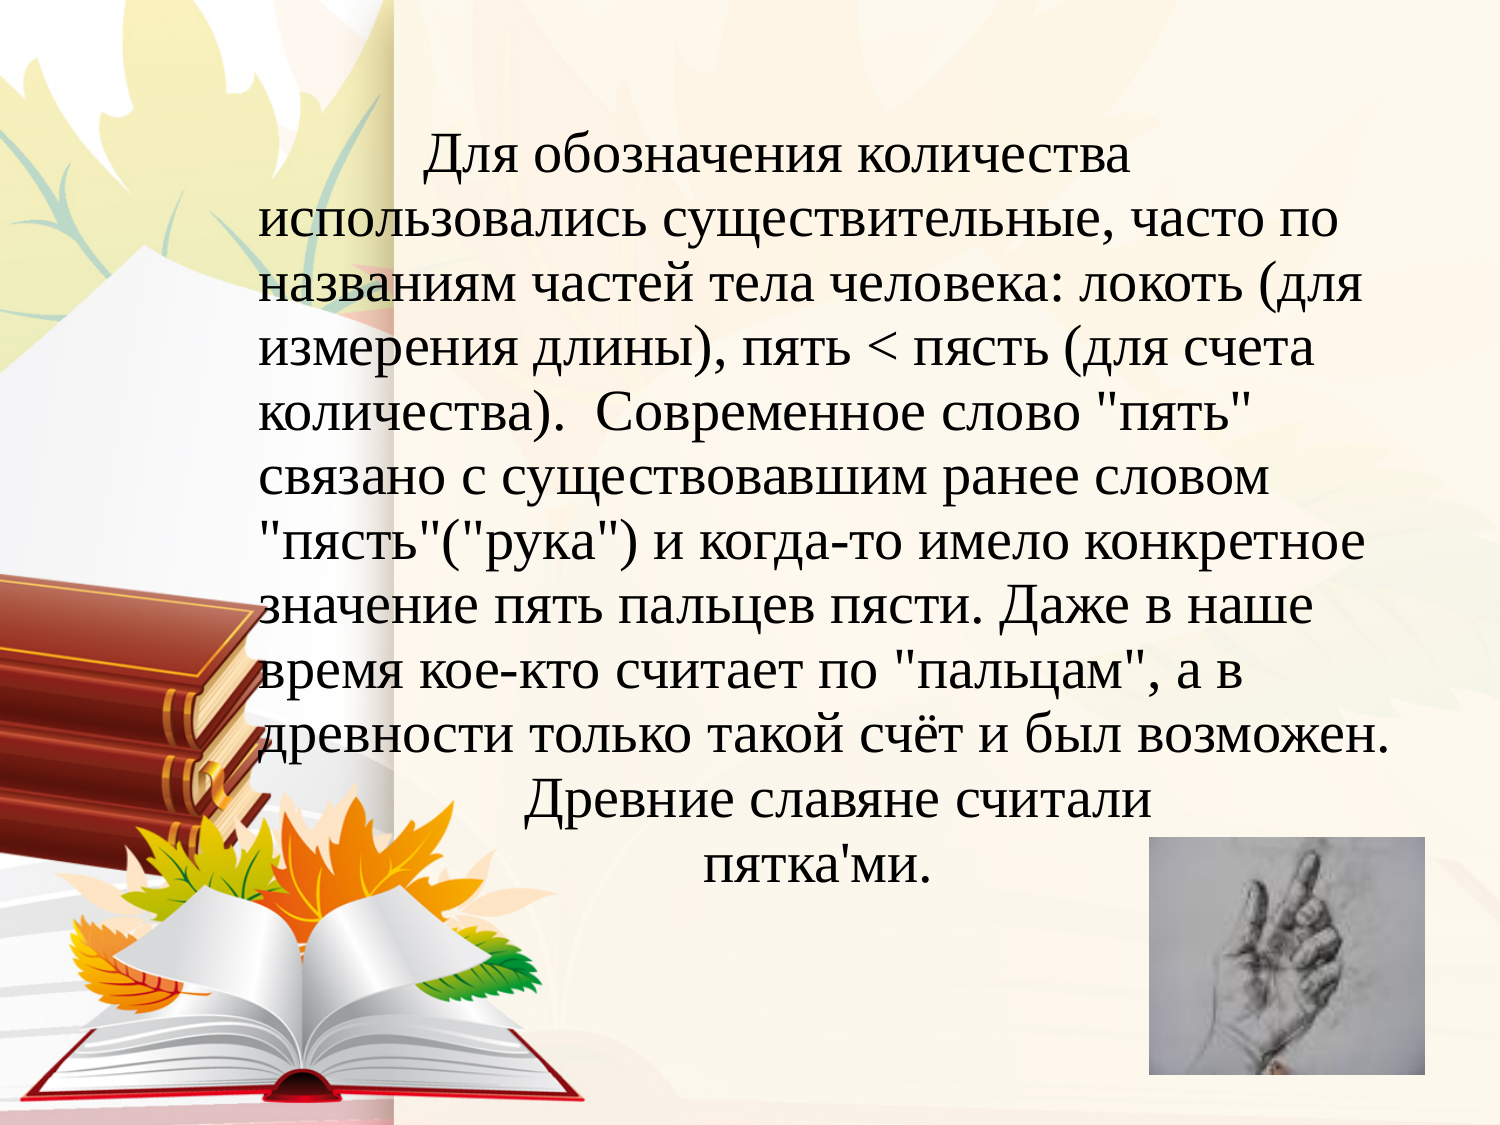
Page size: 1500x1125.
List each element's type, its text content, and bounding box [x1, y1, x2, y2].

picture [0, 0, 1500, 1125]
list Для обозначения количества использовались существительные, часто по названиям частей тела человека: локоть (для измерения длины), пять < пясть (для счета количества). Современное слово "пять" связано с существовавшим ранее словом "пясть"("рука") и когда-то имело конкретное значение пять пальцев пясти. Даже в наше время кое-кто считает по "пальцам", а в древности только такой счёт и был возможен. Древние славяне считали пятка'ми. [187, 112, 1450, 1030]
